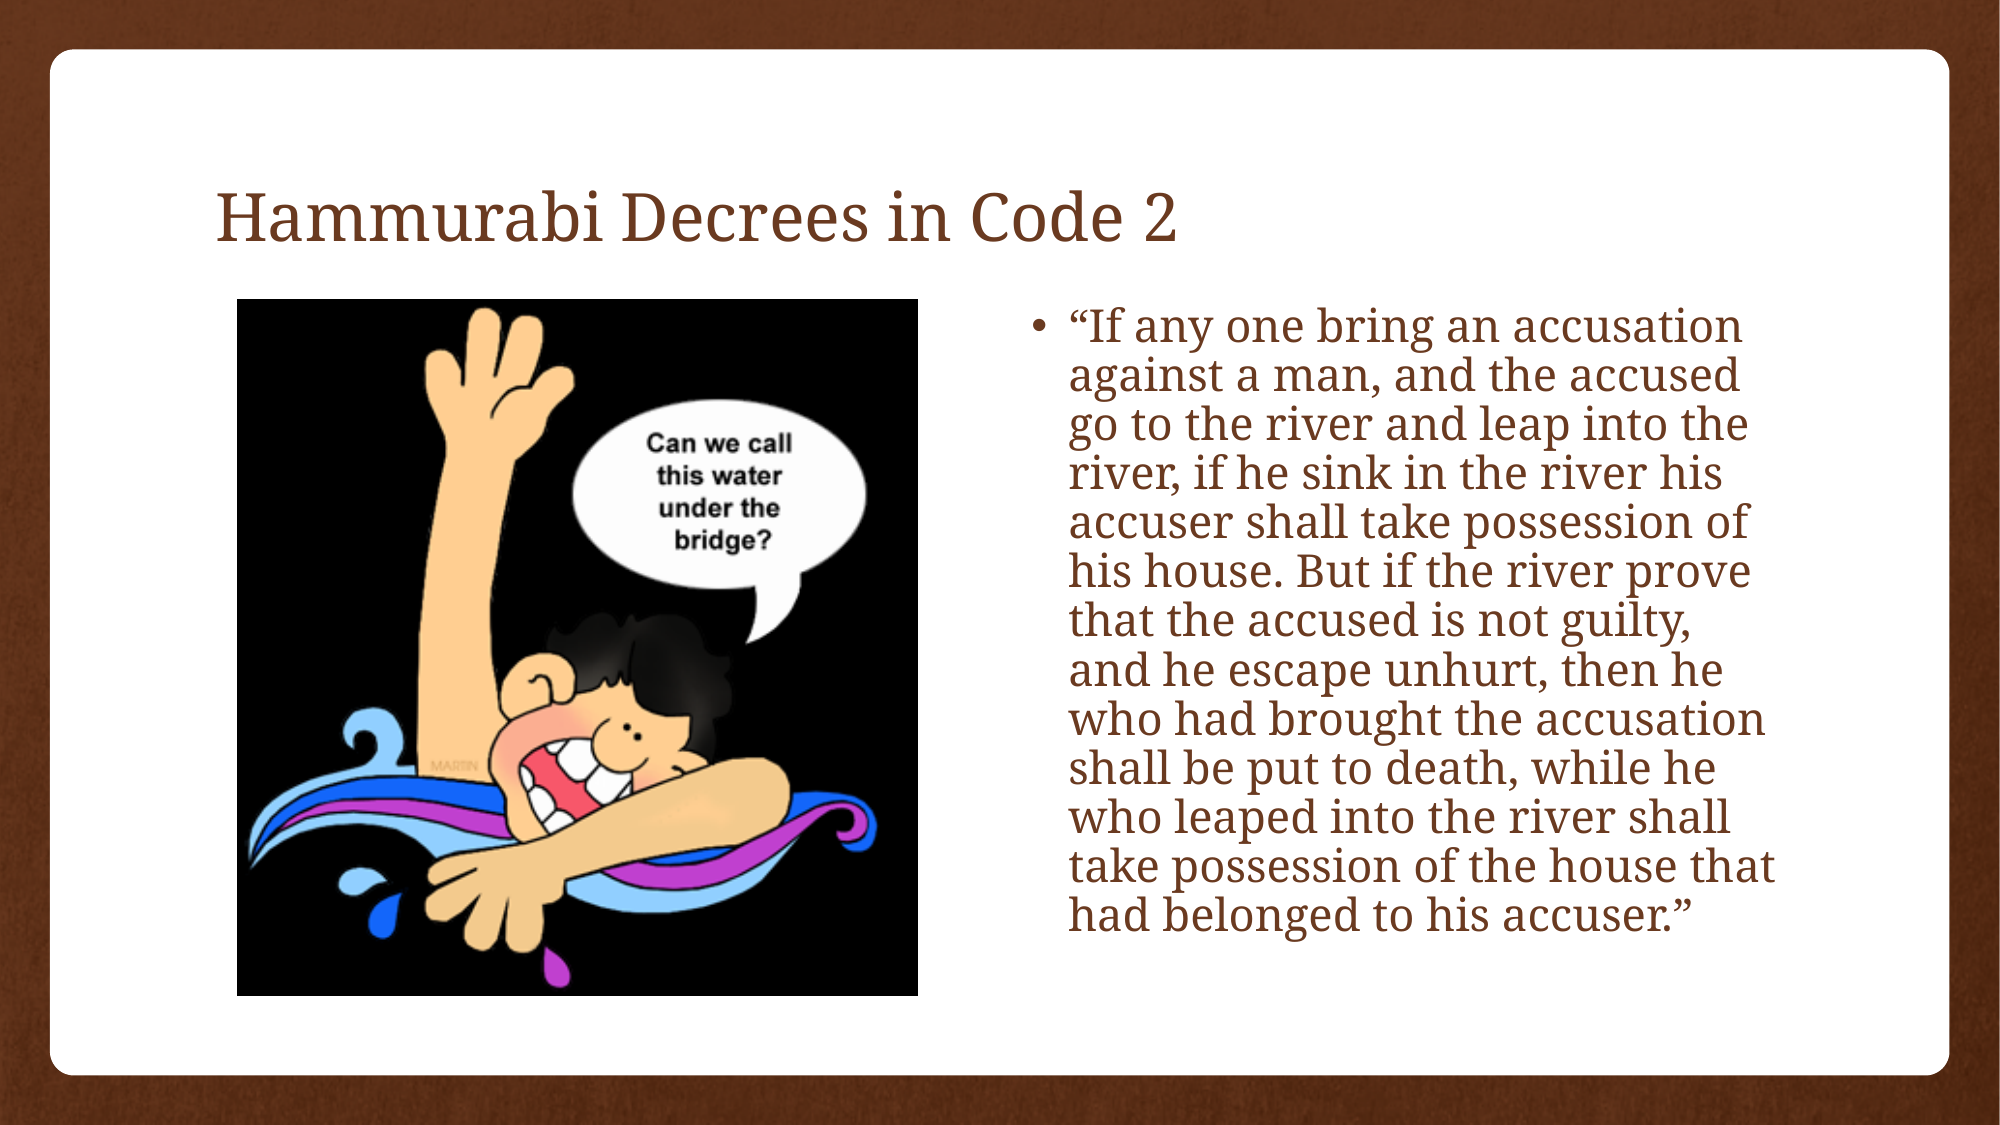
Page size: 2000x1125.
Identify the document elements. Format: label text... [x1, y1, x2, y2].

title Hammurabi Decrees in Code 2 [199, 70, 1800, 263]
list “If any one bring an accusation against a man, and the accused go to the river and leap into the river, if he sink in the river his accuser shall take possession of his house. But if the river prove that the accused is not guilty, and he escape unhurt, then he who had brought the accusation shall be put to death, while he who leaped into the river shall take possession of the house that had belonged to his accuser.” [1016, 295, 1800, 996]
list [237, 299, 918, 996]
